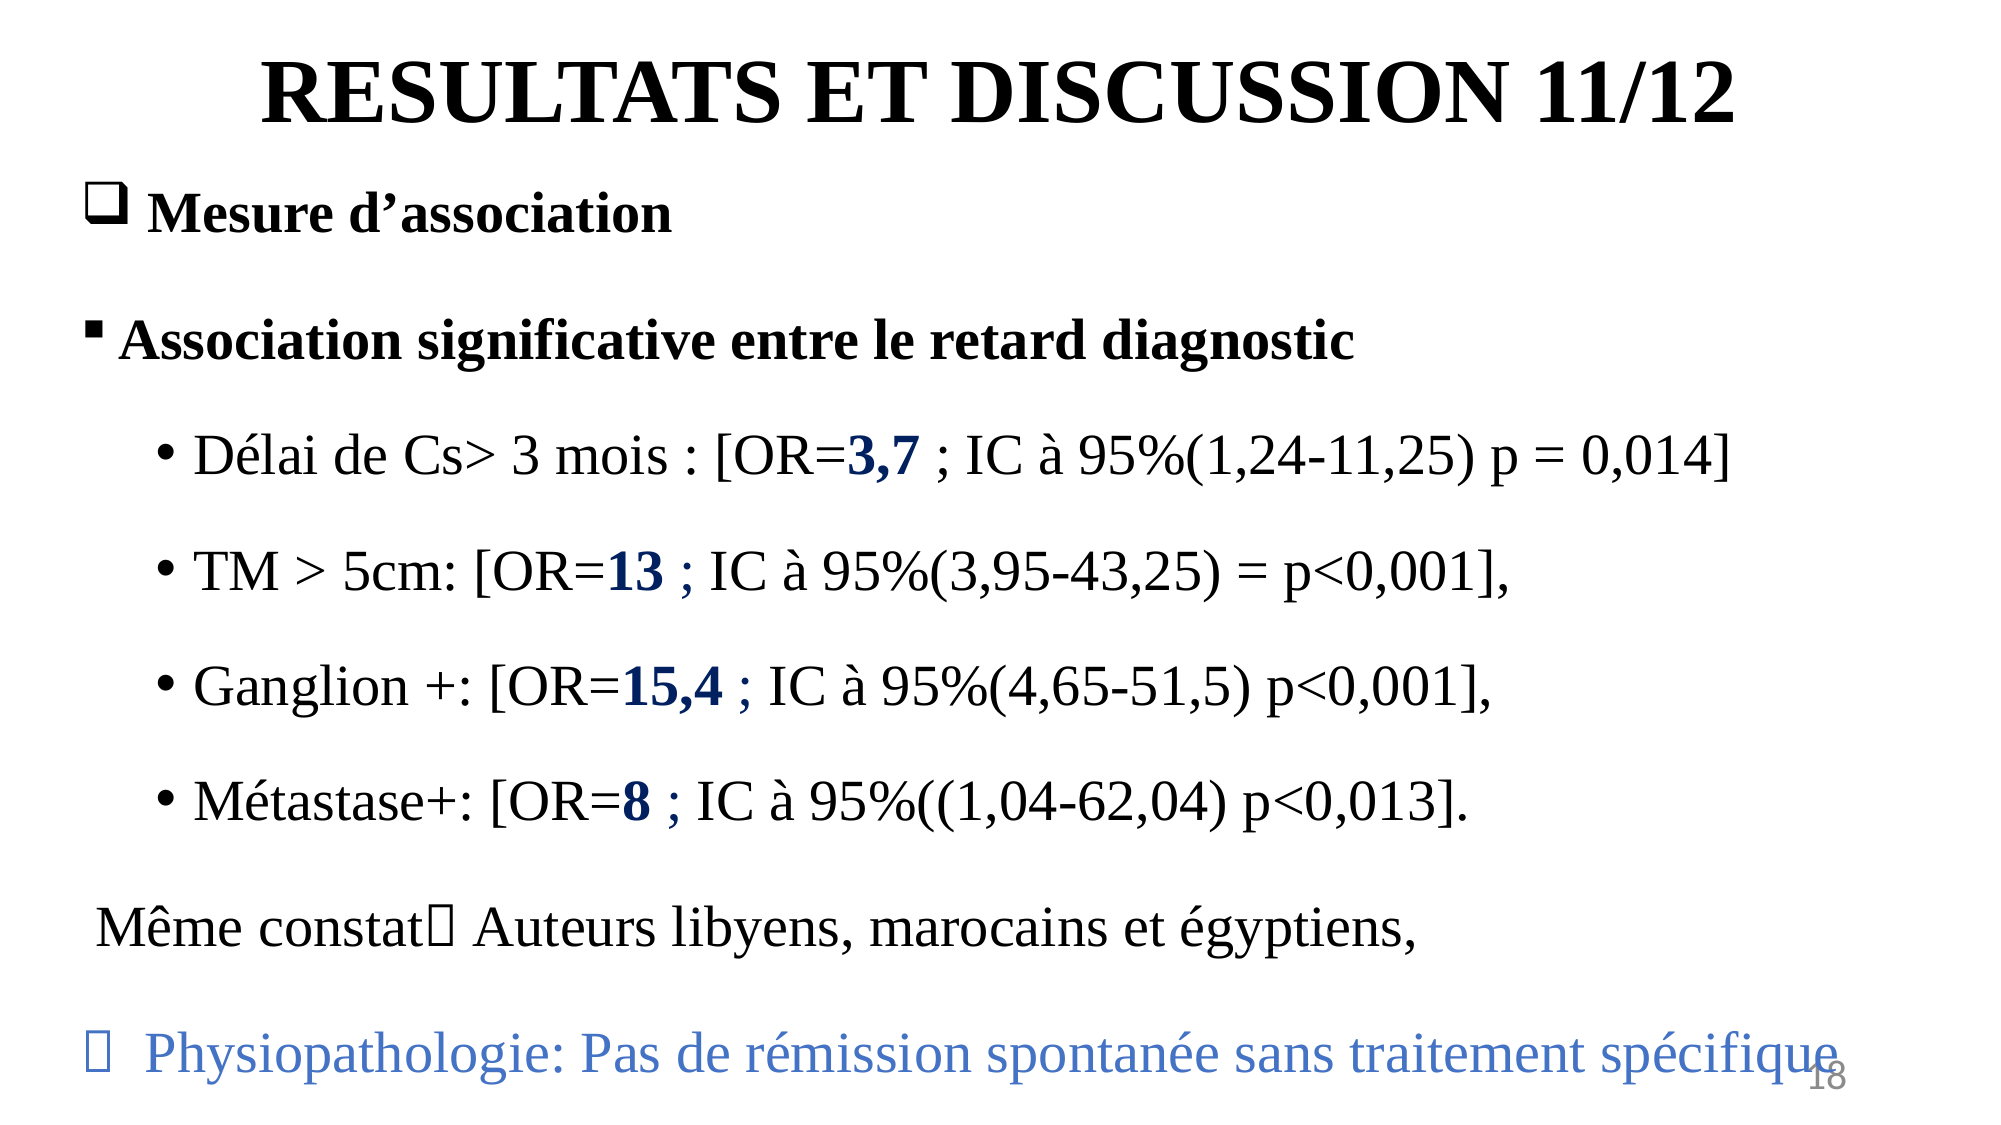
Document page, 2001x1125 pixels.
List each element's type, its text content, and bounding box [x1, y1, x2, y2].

list Mesure d’association Association significative entre le retard diagnostic Délai de Cs> 3 mois : [OR=3,7 ; IC à 95%(1,24-11,25) p = 0,014] TM > 5cm: [OR=13 ; IC à 95%(3,95-43,25) = p<0,001], Ganglion +: [OR=15,4 ; IC à 95%(4,65-51,5) p<0,001], Métastase+: [OR=8 ; IC à 95%((1,04-62,04) p<0,013]. Même constat Auteurs libyens, marocains et égyptiens,  Physiopathologie: Pas de rémission spontanée sans traitement spécifique [65, 174, 2000, 1125]
title RESULTATS ET DISCUSSION 11/12 [137, 10, 1863, 174]
